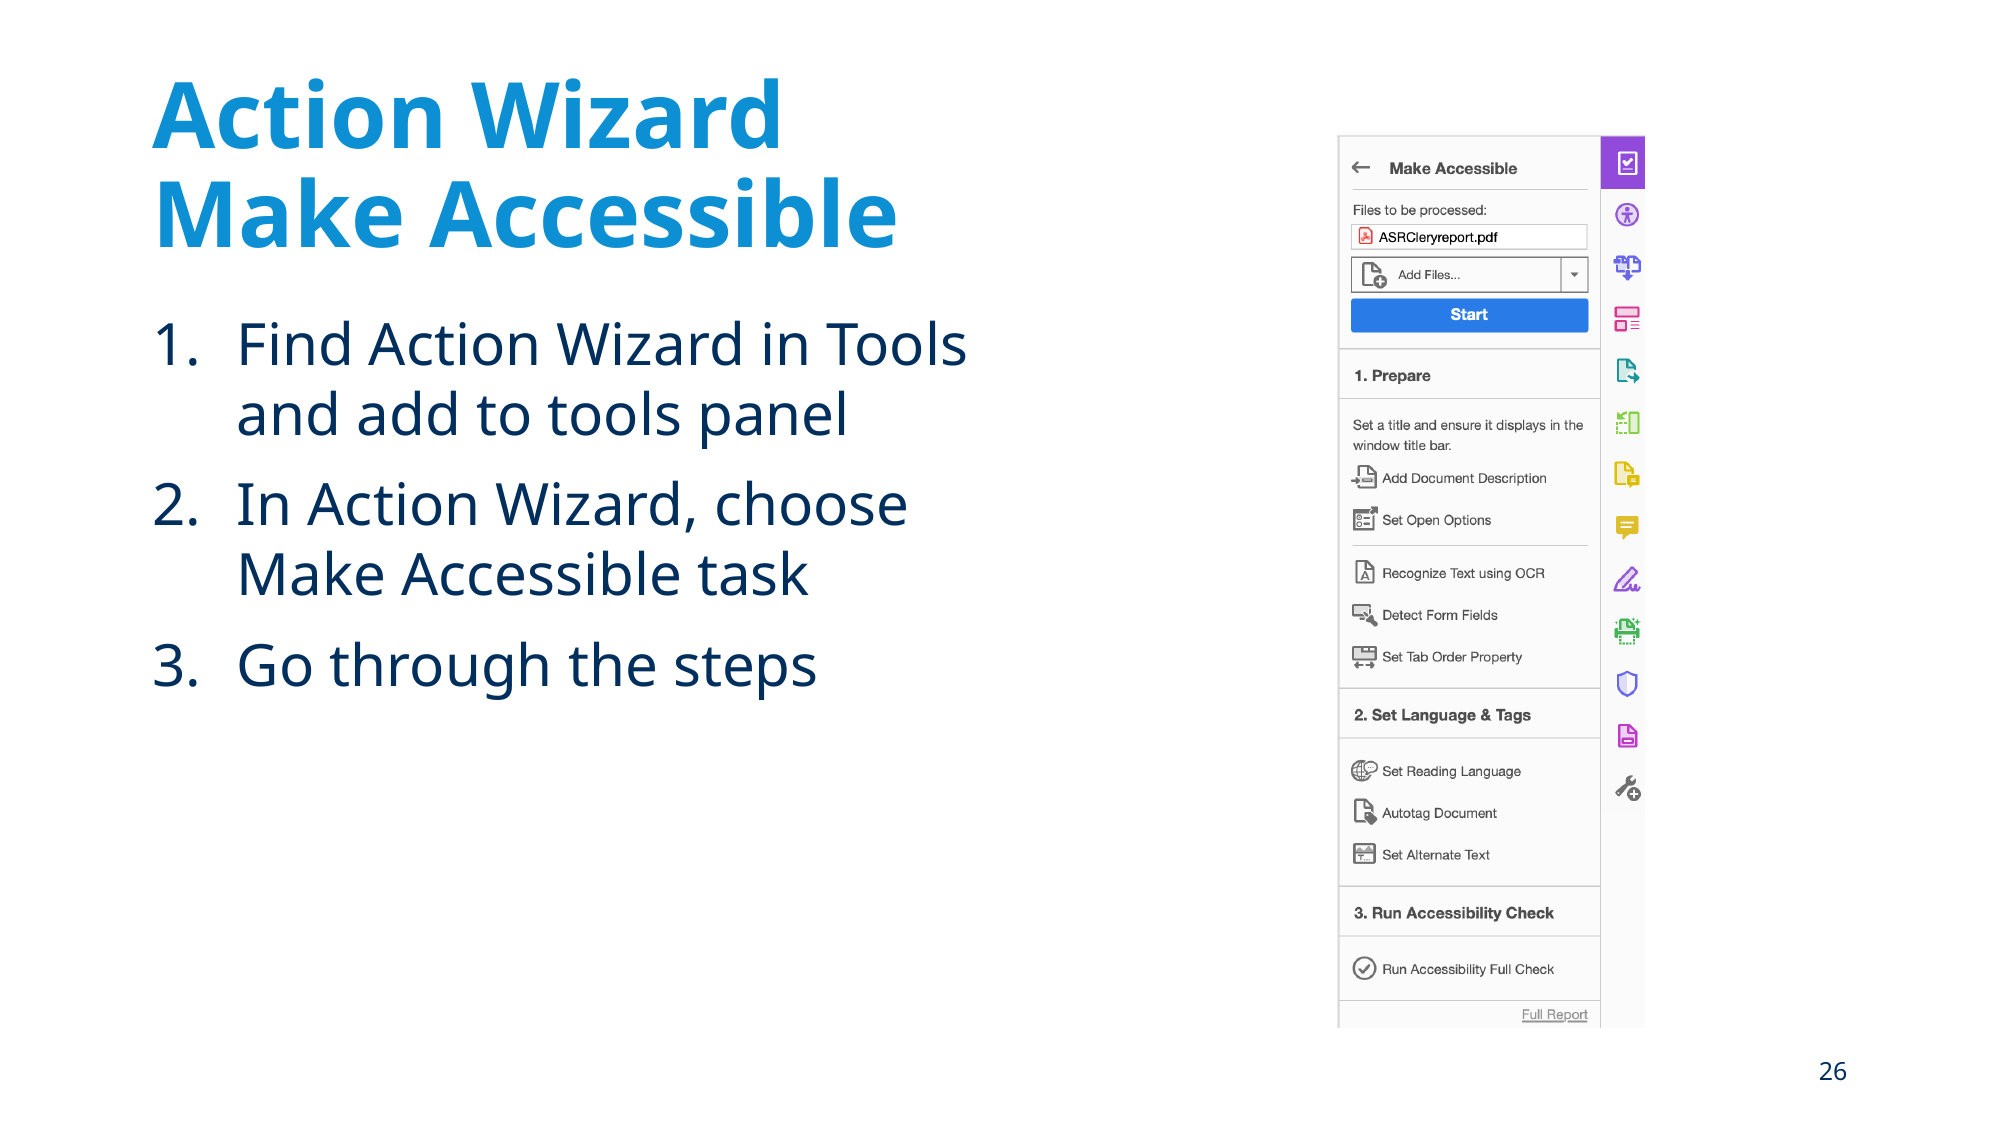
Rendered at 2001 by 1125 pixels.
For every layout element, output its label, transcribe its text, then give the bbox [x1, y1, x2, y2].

slide_number 26 [1412, 1042, 1863, 1103]
list Find Action Wizard in Tools and add to tools panel In Action Wizard, choose Make Accessible task Go through the steps [137, 299, 988, 1014]
title Action Wizard Make Accessible [137, 59, 1863, 278]
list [1337, 133, 1645, 1028]
